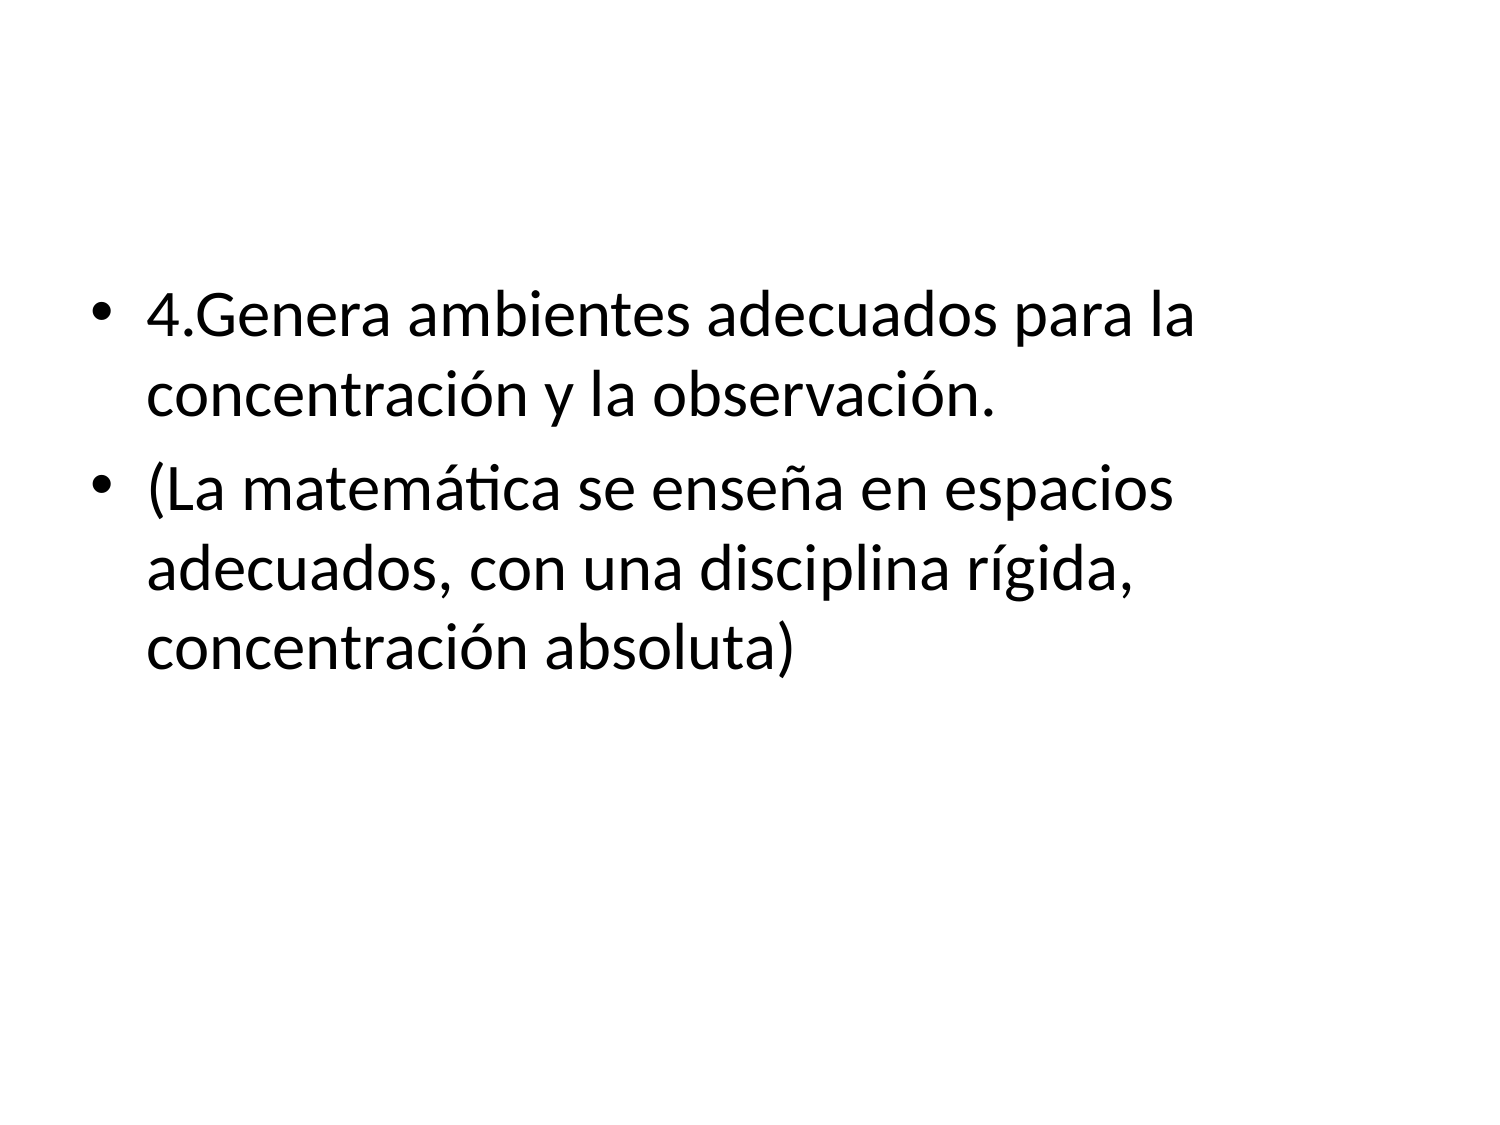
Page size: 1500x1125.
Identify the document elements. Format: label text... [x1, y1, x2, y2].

list 4.Genera ambientes adecuados para la concentración y la observación. (La matemática se enseña en espacios adecuados, con una disciplina rígida, concentración absoluta) [75, 262, 1425, 1005]
